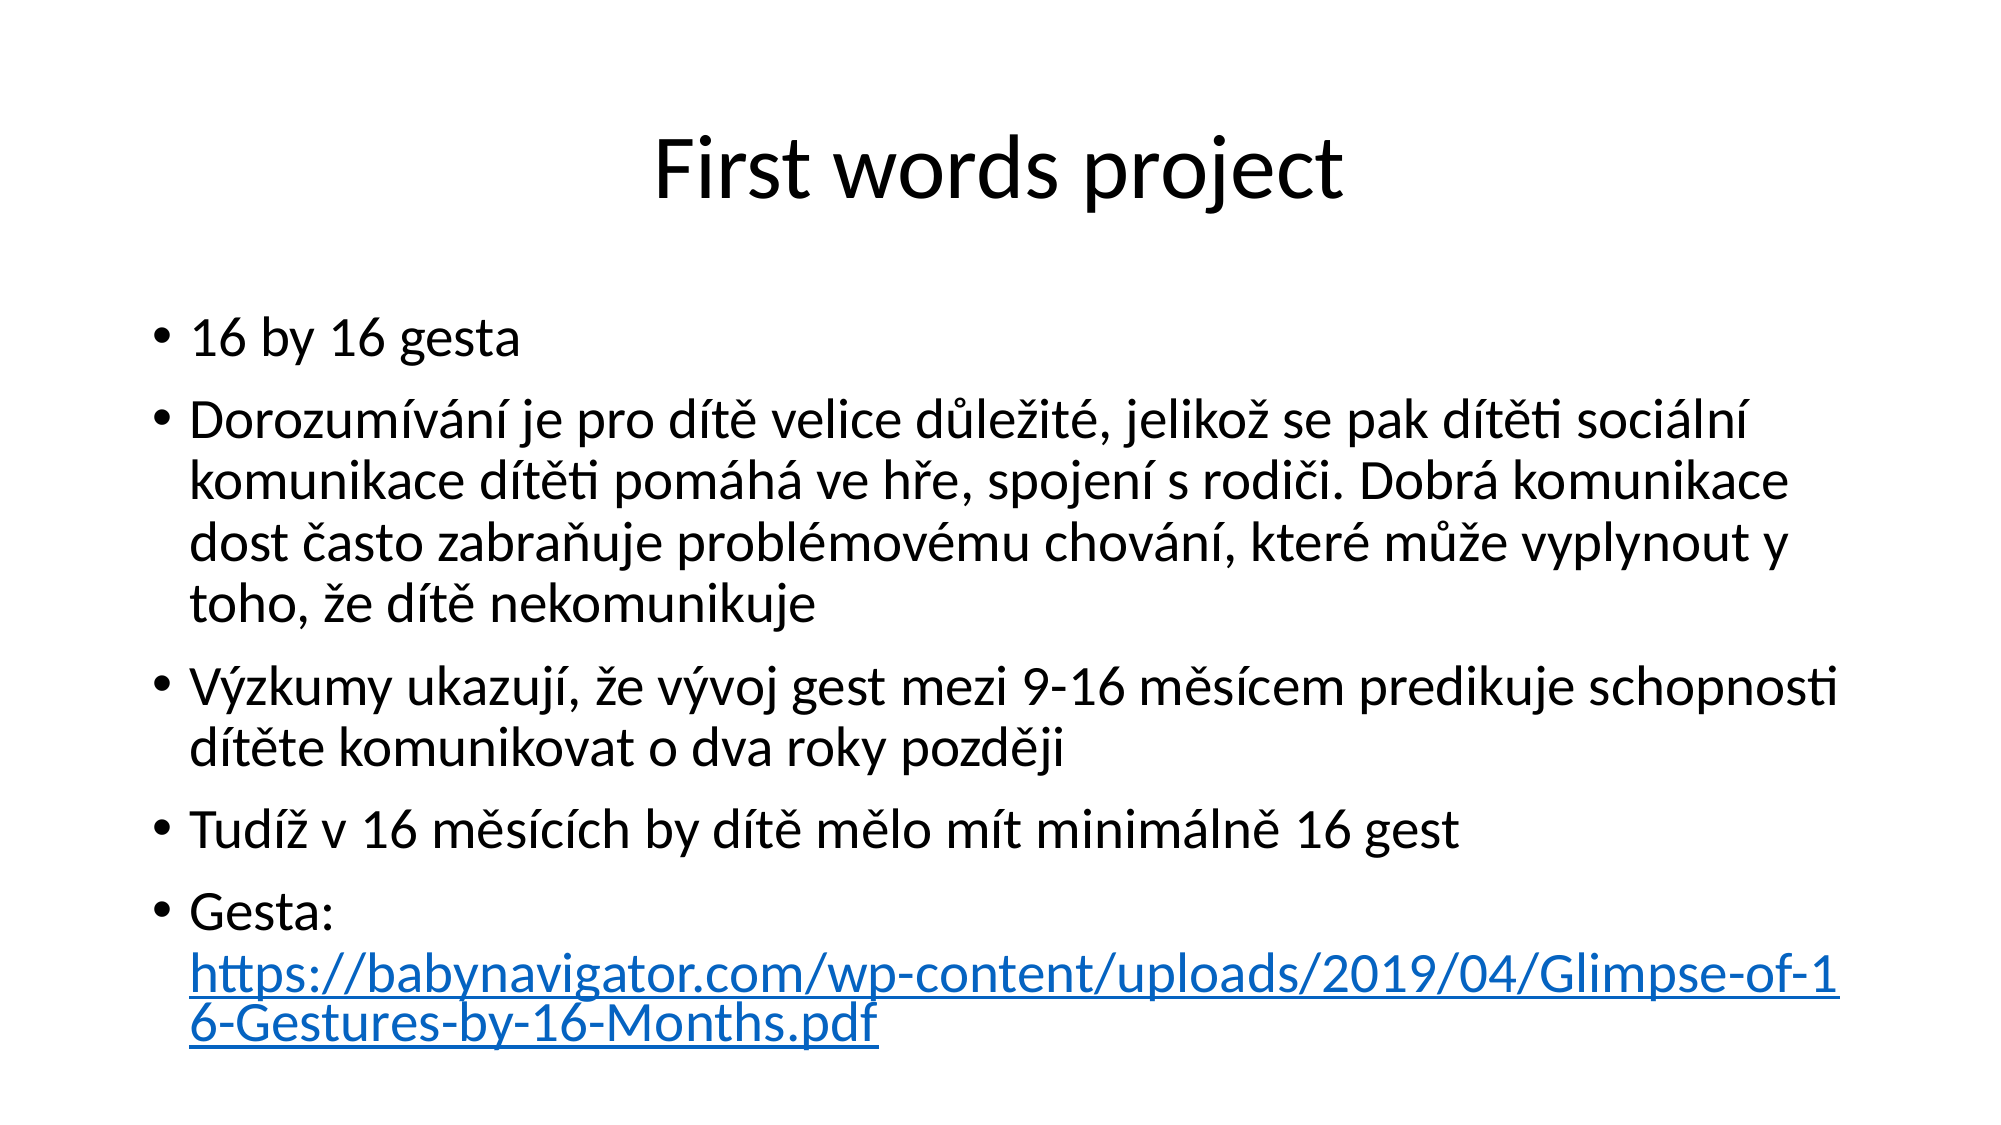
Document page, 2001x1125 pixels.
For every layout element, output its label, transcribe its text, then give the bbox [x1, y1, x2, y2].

title First words project [137, 59, 1863, 278]
list 16 by 16 gesta Dorozumívání je pro dítě velice důležité, jelikož se pak dítěti sociální komunikace dítěti pomáhá ve hře, spojení s rodiči. Dobrá komunikace dost často zabraňuje problémovému chování, které může vyplynout y toho, že dítě nekomunikuje Výzkumy ukazují, že vývoj gest mezi 9-16 měsícem predikuje schopnosti dítěte komunikovat o dva roky později Tudíž v 16 měsících by dítě mělo mít minimálně 16 gest Gesta: https://babynavigator.com/wp-content/uploads/2019/04/Glimpse-of-16-Gestures-by-16-Months.pdf [137, 299, 1863, 1014]
